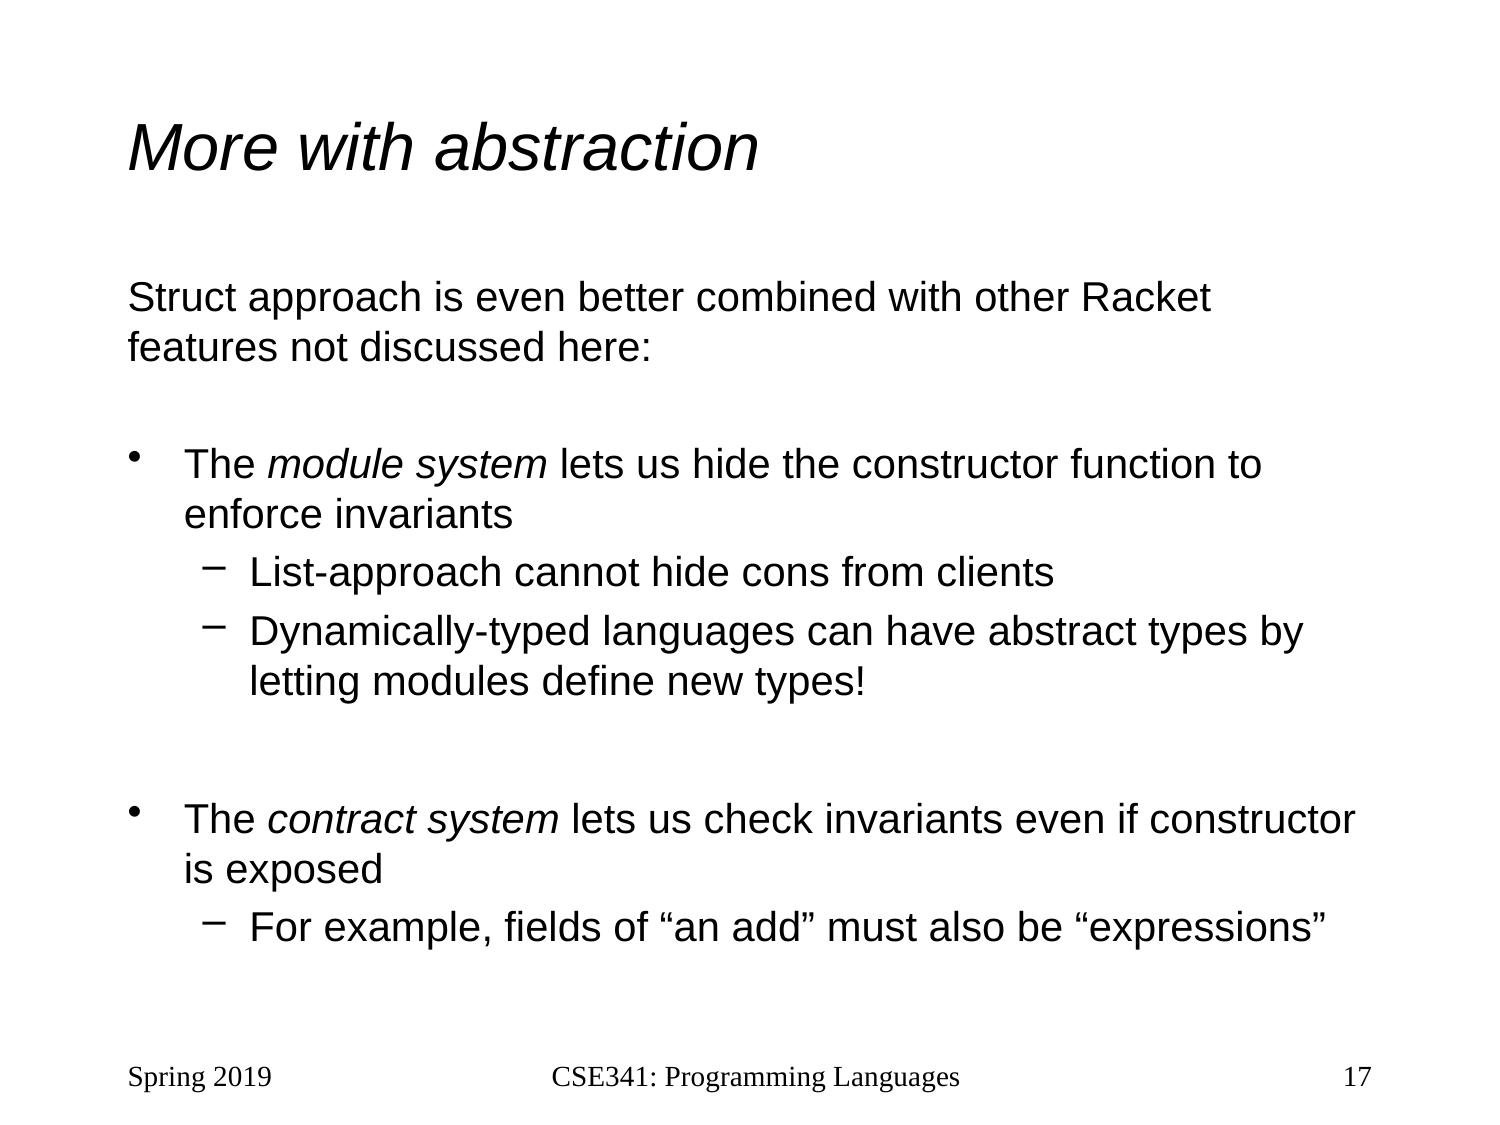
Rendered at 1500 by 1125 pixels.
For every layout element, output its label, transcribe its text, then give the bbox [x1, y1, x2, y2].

title More with abstraction [112, 49, 1388, 238]
list Struct approach is even better combined with other Racket features not discussed here: The module system lets us hide the constructor function to enforce invariants List-approach cannot hide cons from clients Dynamically-typed languages can have abstract types by letting modules define new types! The contract system lets us check invariants even if constructor is exposed For example, fields of “an add” must also be “expressions” [112, 262, 1388, 1001]
slide_number 17 [1074, 1049, 1388, 1125]
footer CSE341: Programming Languages [474, 1049, 1038, 1125]
slide_number Spring 2019 [112, 1049, 426, 1125]
